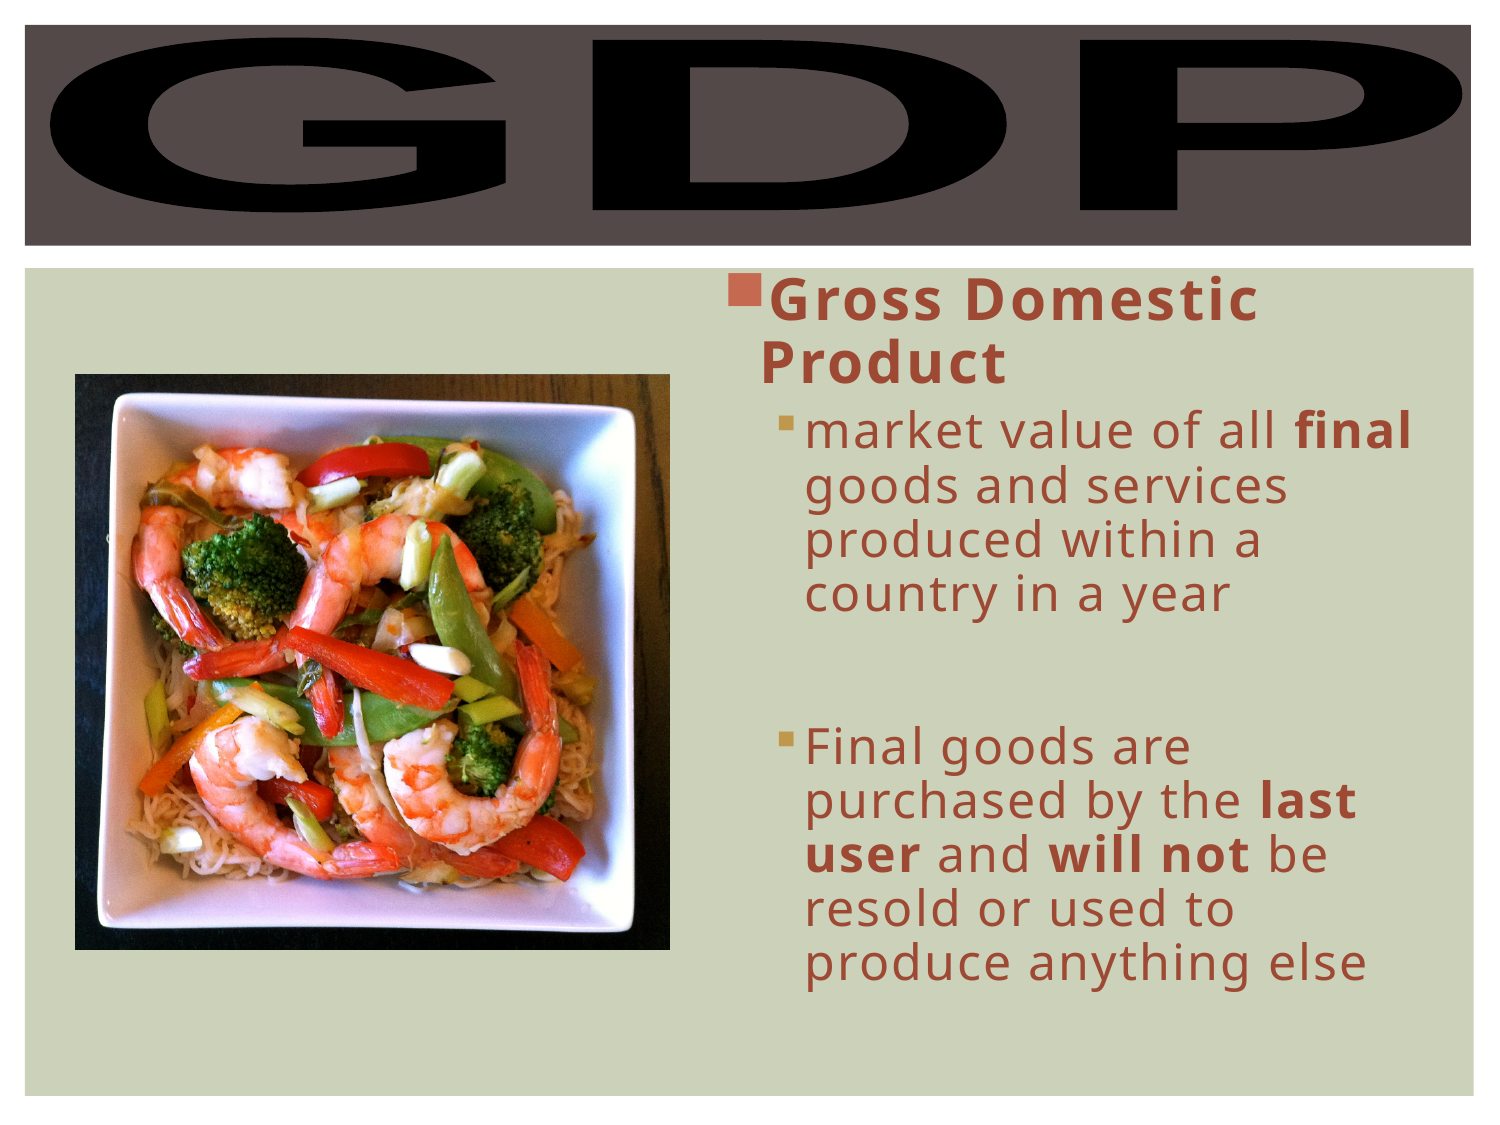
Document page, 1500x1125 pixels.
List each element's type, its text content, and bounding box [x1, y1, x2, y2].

picture [74, 374, 670, 951]
list Gross Domestic Product market value of all final goods and services produced within a country in a year Final goods are purchased by the last user and will not be resold or used to produce anything else [699, 262, 1476, 1005]
